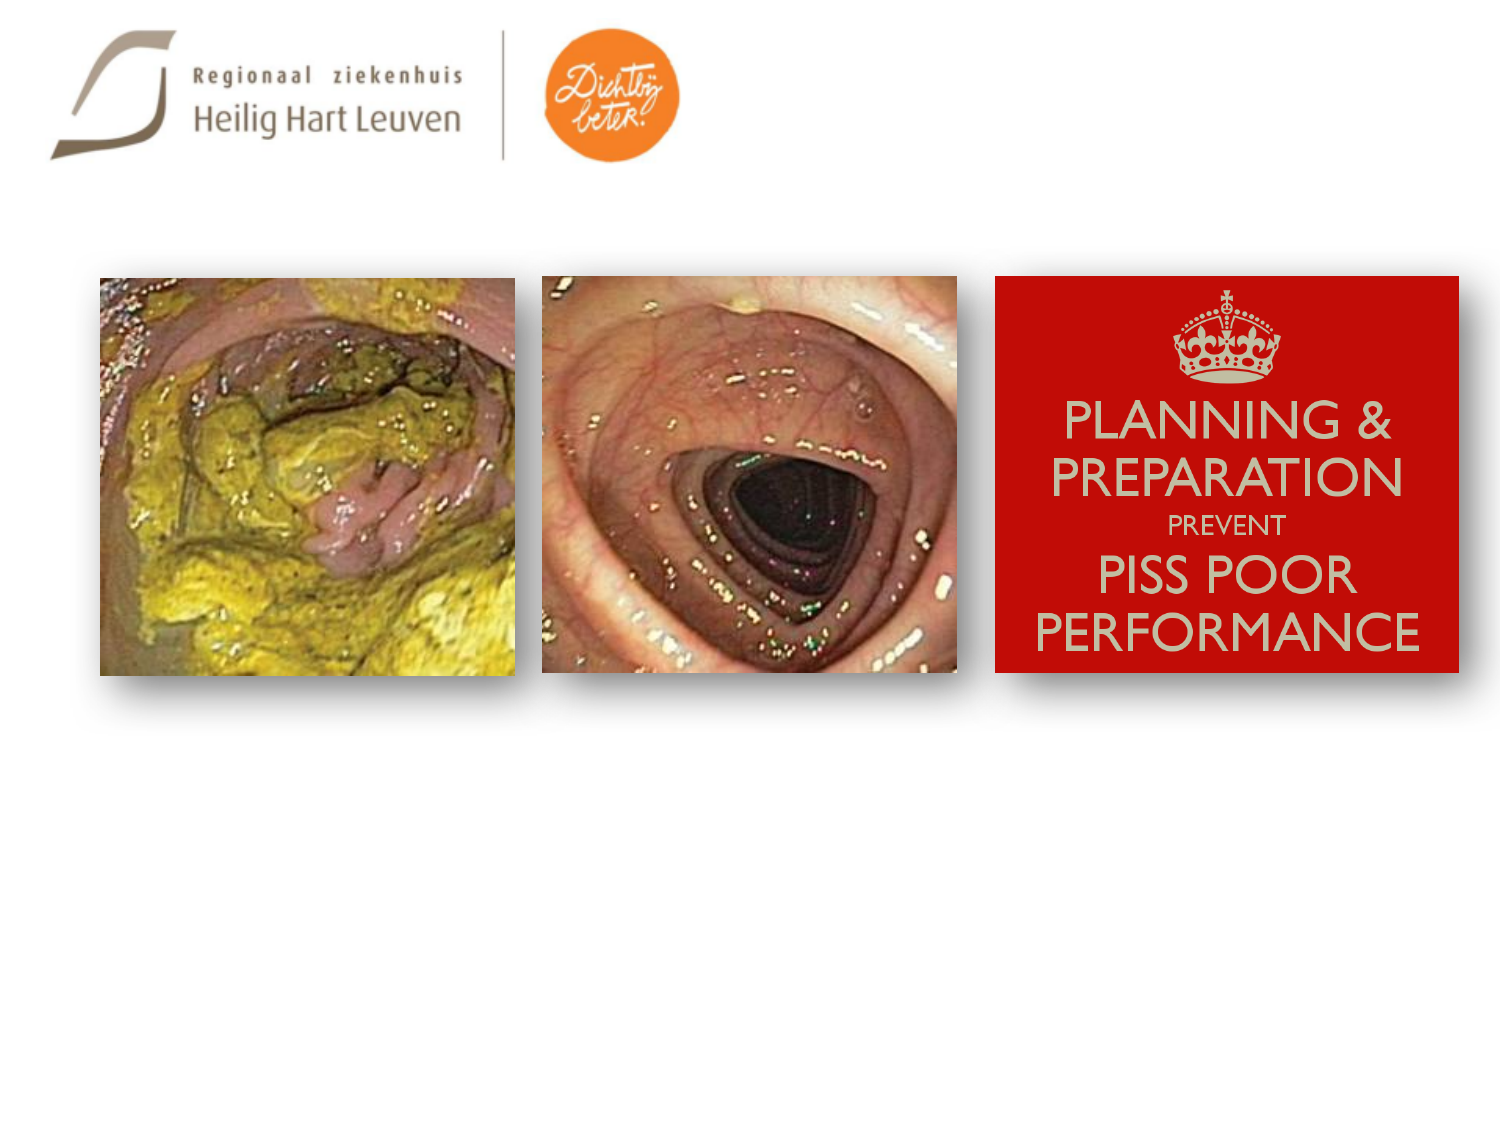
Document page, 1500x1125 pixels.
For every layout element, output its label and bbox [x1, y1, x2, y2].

picture [100, 278, 515, 676]
picture [995, 275, 1459, 674]
text_box [0, 0, 1500, 1125]
picture [542, 275, 958, 674]
picture [40, 18, 704, 178]
